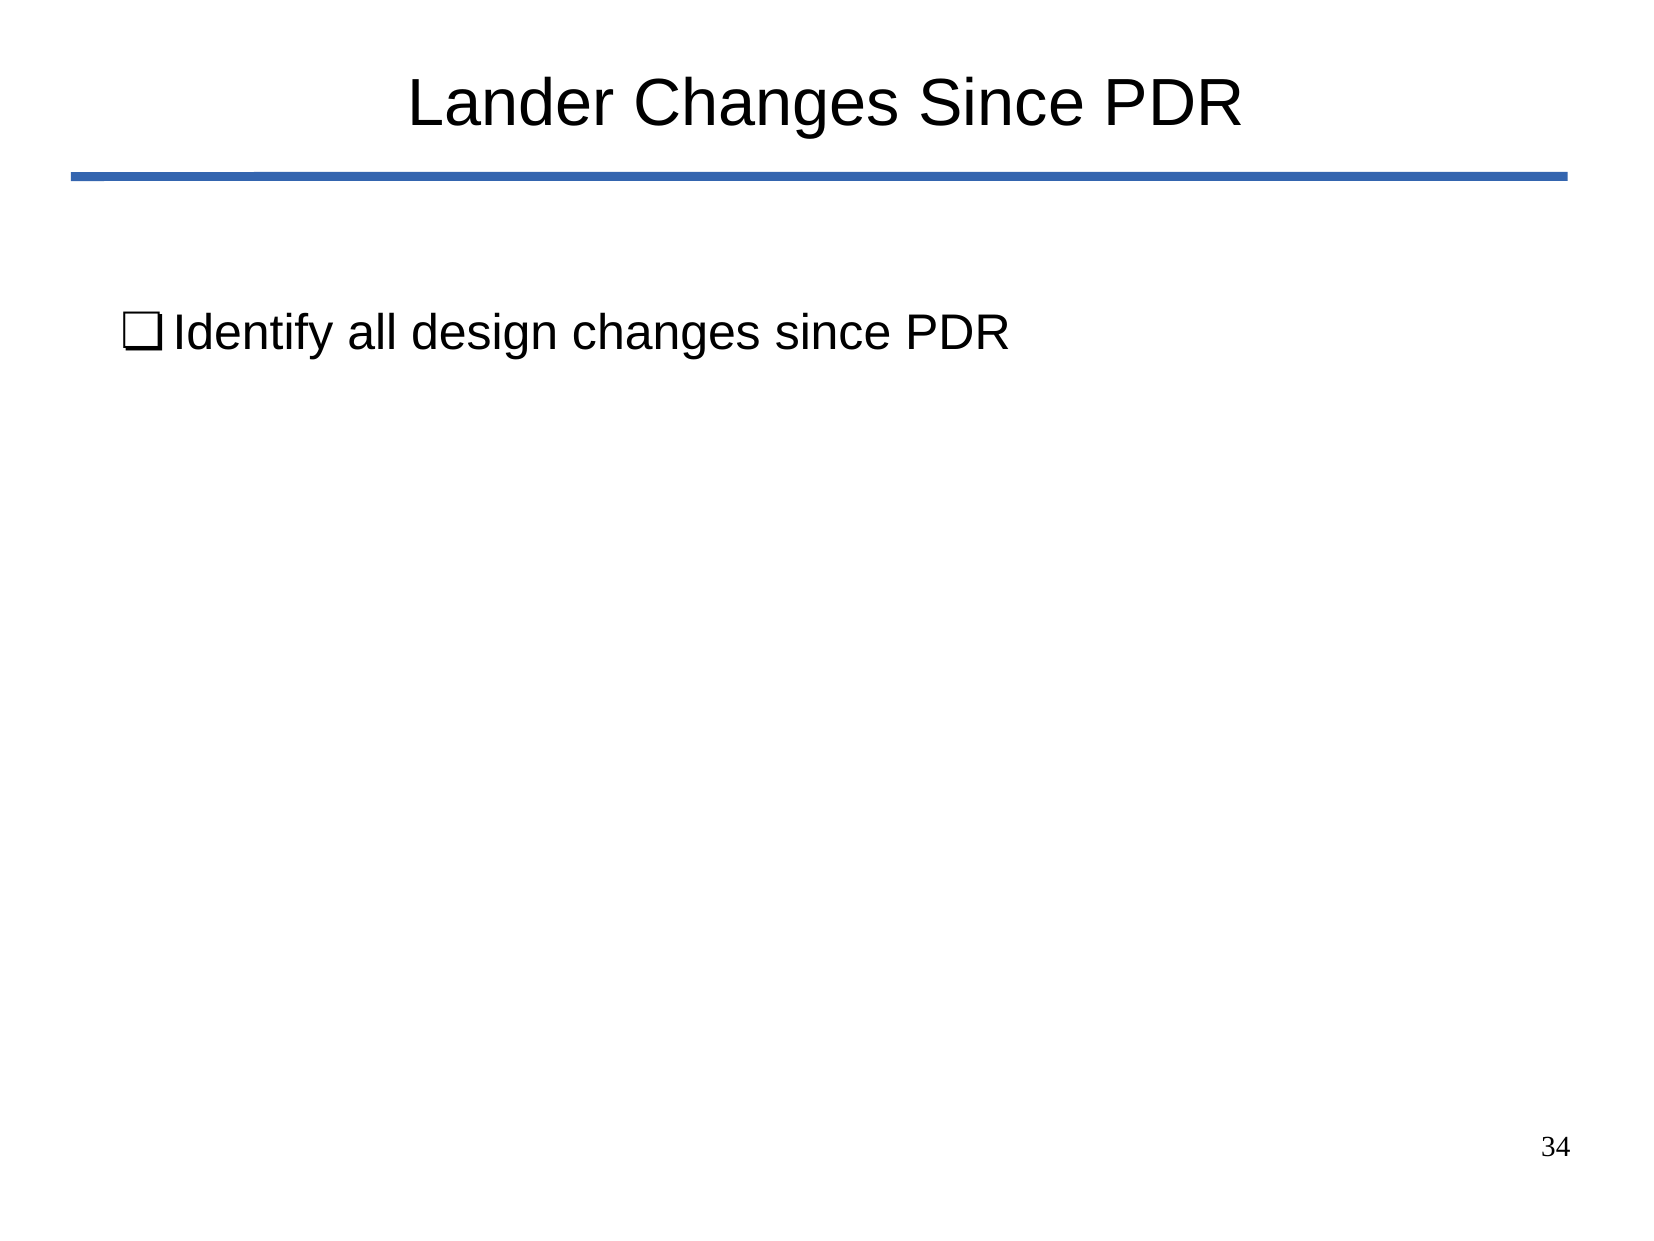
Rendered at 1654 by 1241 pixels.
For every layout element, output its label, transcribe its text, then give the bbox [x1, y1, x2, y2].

title Lander Changes Since PDR [82, 49, 1571, 158]
slide_number ‹#› [1185, 1129, 1571, 1215]
list Identify all design changes since PDR [82, 290, 1541, 1110]
